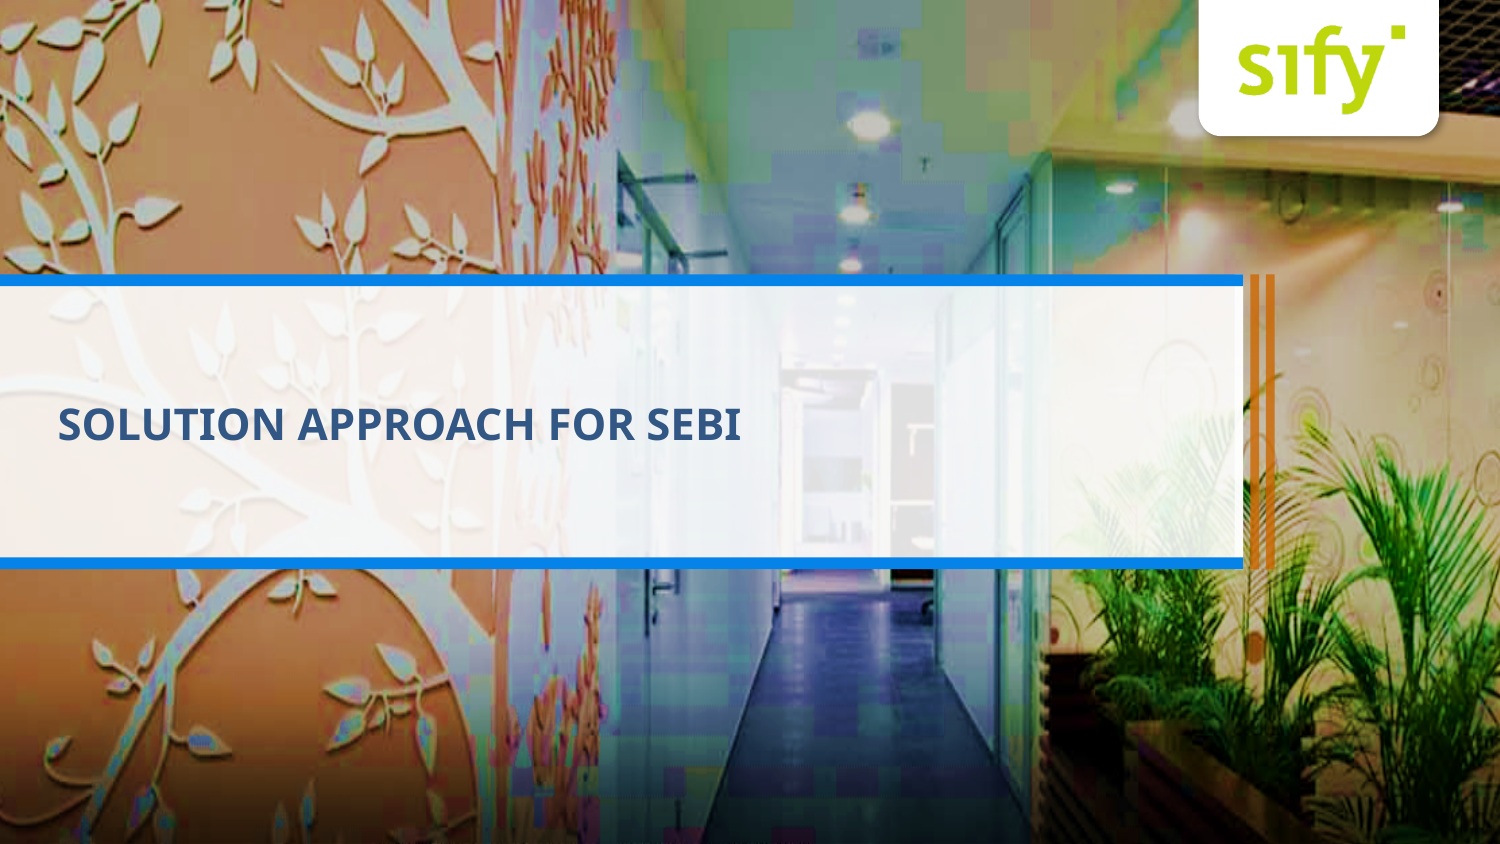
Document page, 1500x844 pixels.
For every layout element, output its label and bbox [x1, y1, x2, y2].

text_box [1198, 0, 1440, 137]
picture [0, 0, 1500, 844]
